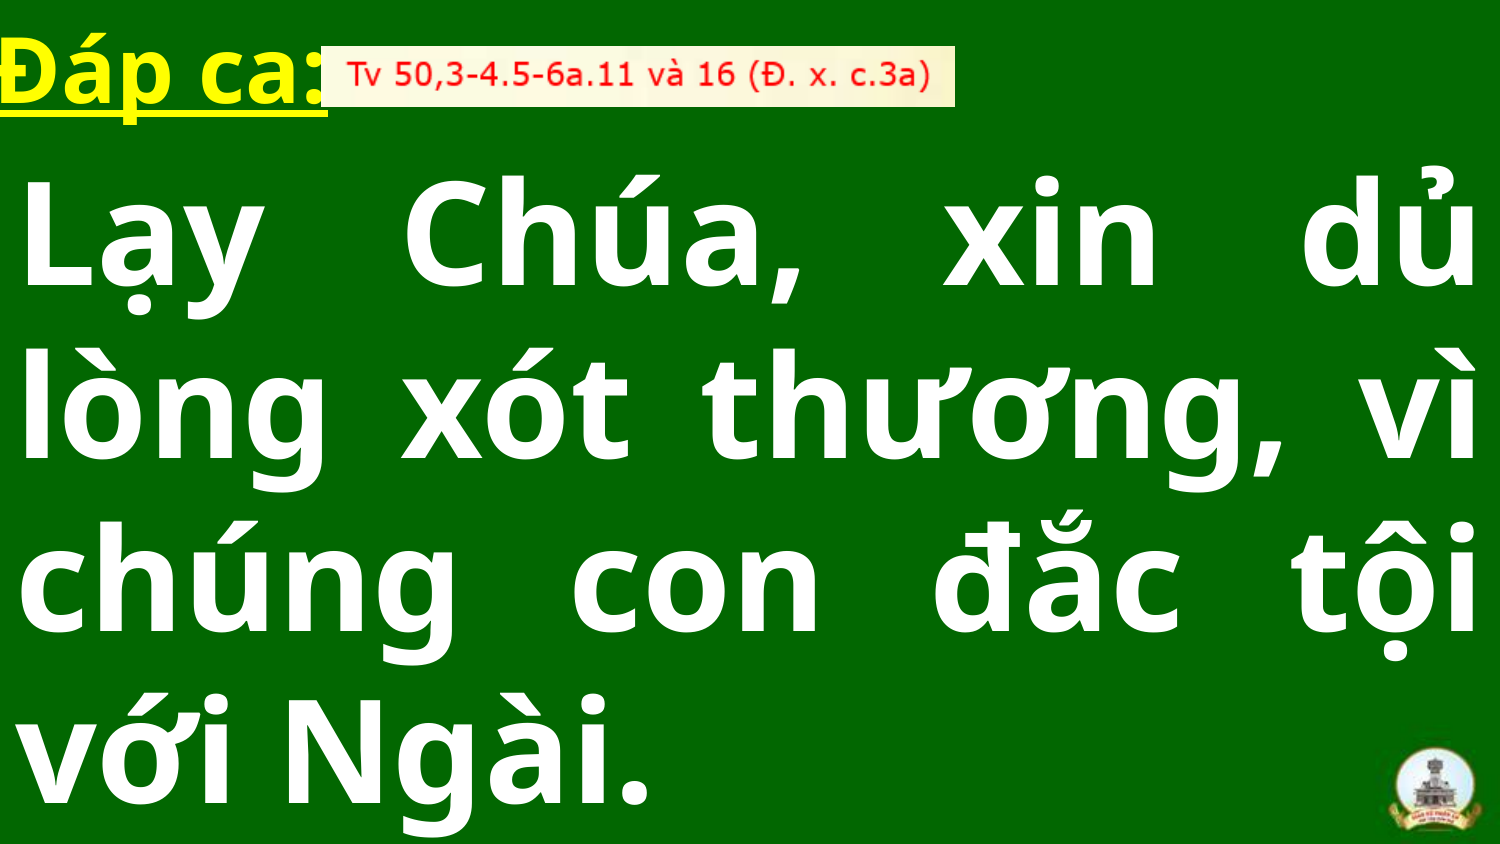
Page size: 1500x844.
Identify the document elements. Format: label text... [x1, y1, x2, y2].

text_box Đáp ca: [0, 4, 343, 129]
subtitle Lạy Chúa, xin dủ lòng xót thương, vì chúng con đắc tội với Ngài. [0, 134, 1500, 844]
picture [0, 0, 1500, 134]
